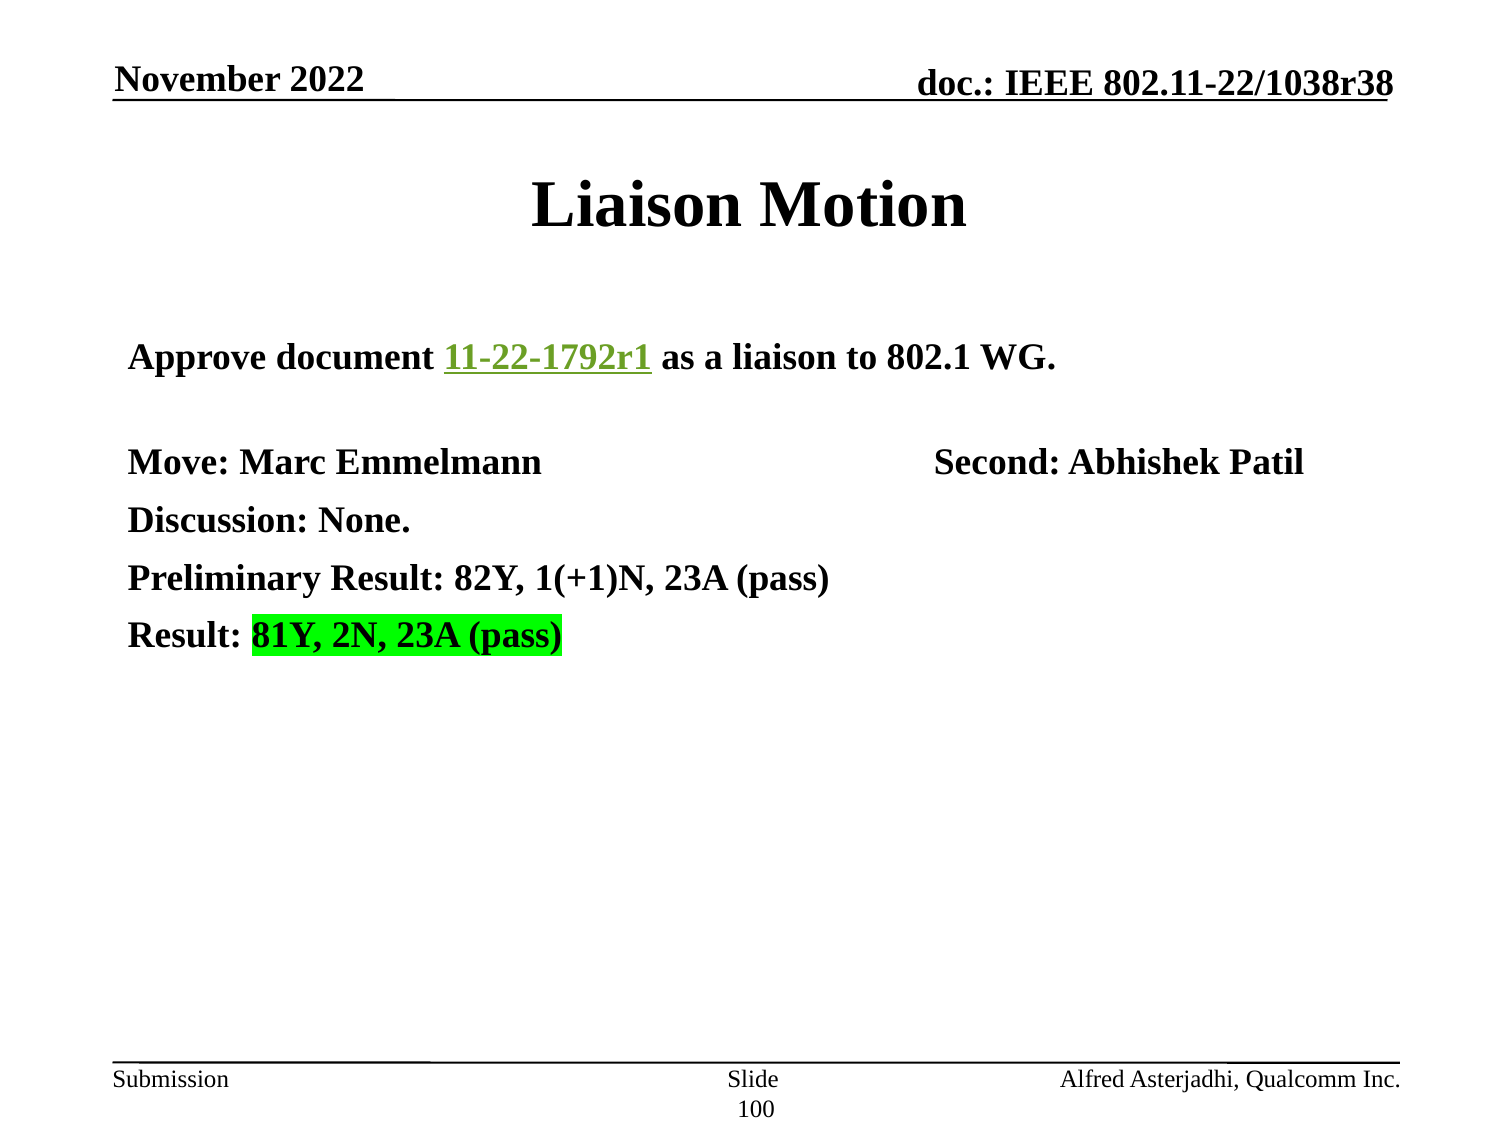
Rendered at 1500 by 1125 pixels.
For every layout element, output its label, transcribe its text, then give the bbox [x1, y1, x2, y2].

footer Alfred Asterjadhi, Qualcomm Inc. [878, 1061, 1402, 1093]
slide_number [114, 54, 423, 100]
slide_number Slide 100 [712, 1061, 800, 1123]
title Liaison Motion [112, 112, 1388, 288]
list Approve document 11-22-1792r1 as a liaison to 802.1 WG. Move: Marc Emmelmann Second: Abhishek Patil Discussion: None. Preliminary Result: 82Y, 1(+1)N, 23A (pass) Result: 81Y, 2N, 23A (pass) [112, 324, 1388, 1000]
